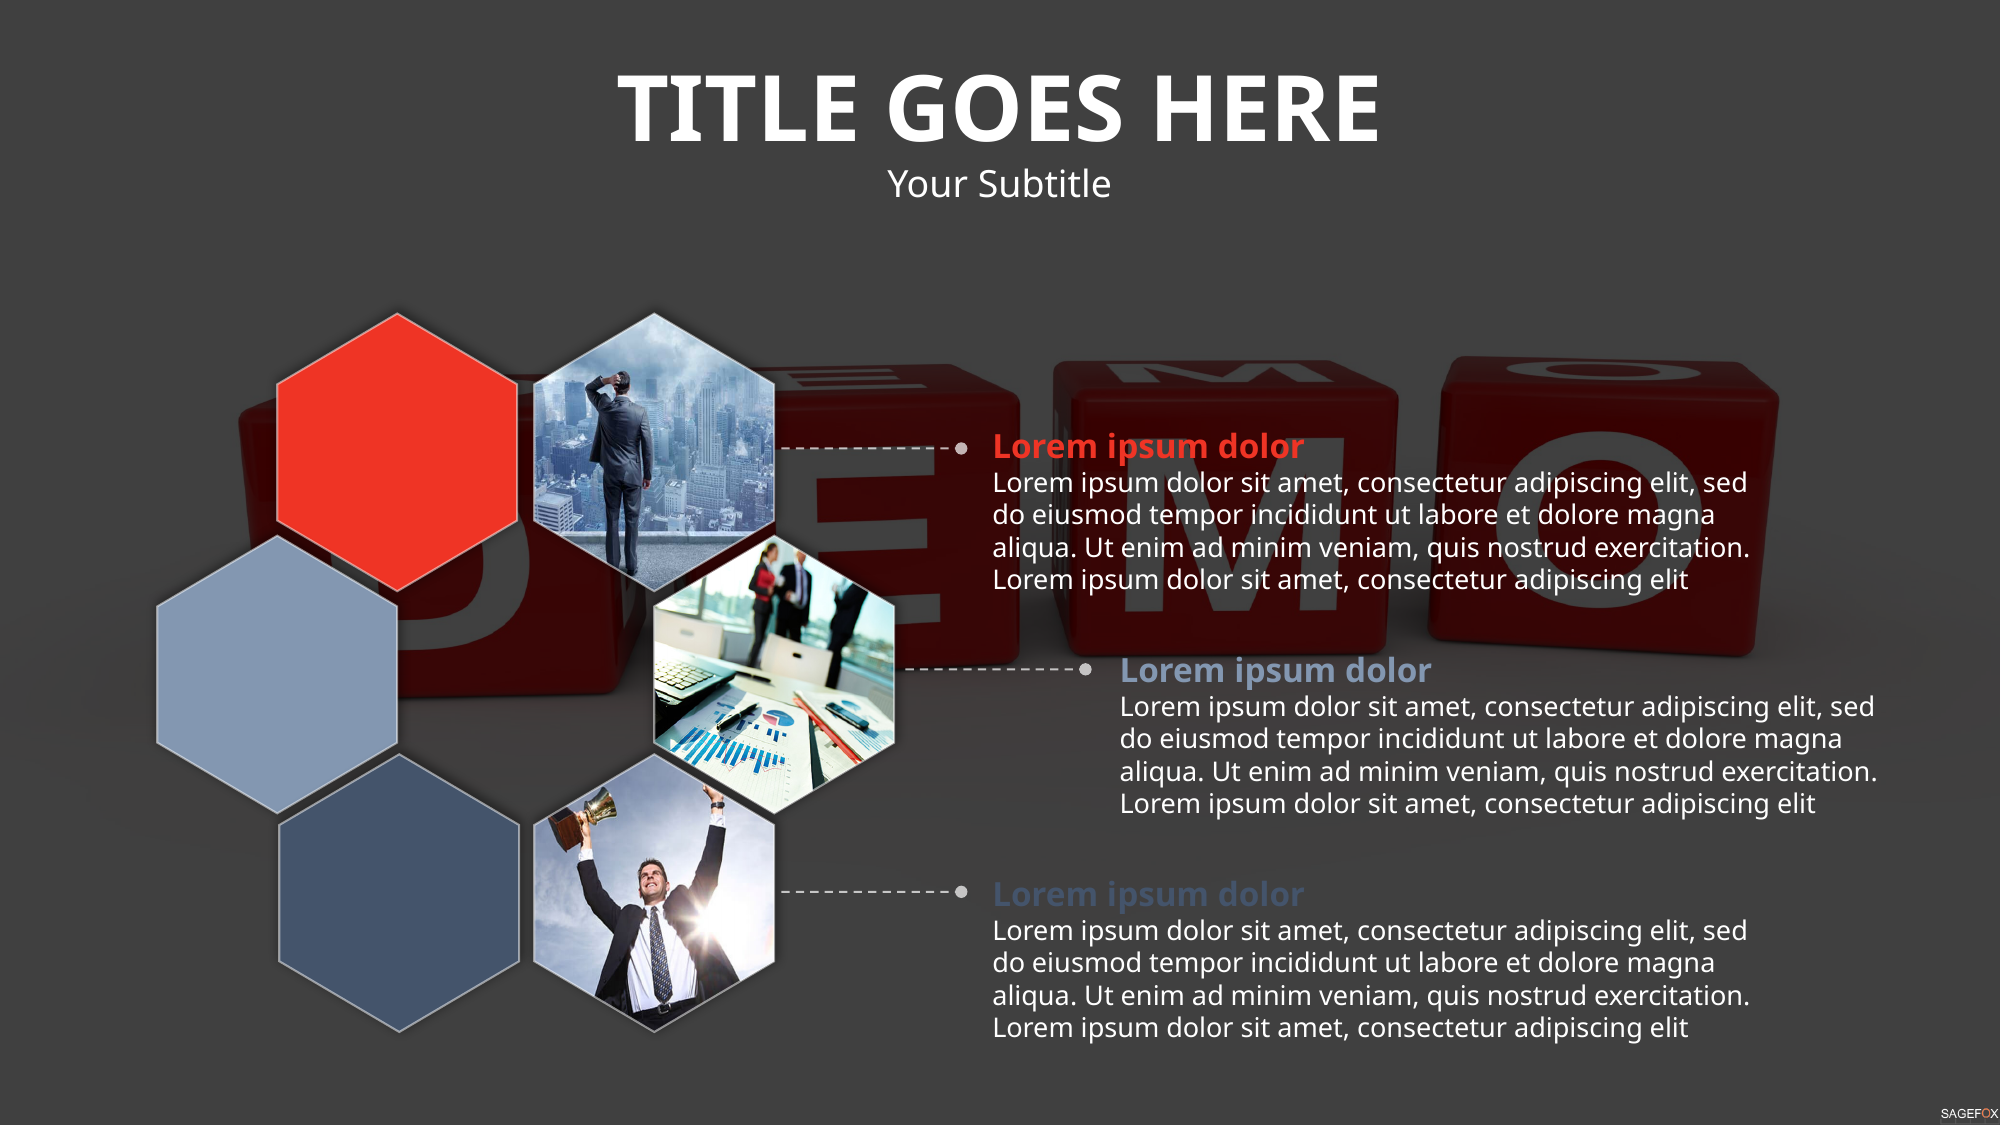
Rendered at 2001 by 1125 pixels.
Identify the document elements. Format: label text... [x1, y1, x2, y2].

text_box [533, 312, 776, 593]
text_box Lorem ipsum dolor Lorem ipsum dolor sit amet, consectetur adipiscing elit, sed do eiusmod tempor incididunt ut labore et dolore magna aliqua. Ut enim ad minim veniam, quis nostrud exercitation. Lorem ipsum dolor sit amet, consectetur adipiscing elit [1109, 644, 1898, 825]
picture [0, 0, 2001, 1125]
text_box [533, 753, 776, 1034]
text_box [653, 534, 896, 815]
text_box TITLE GOES HERE Your Subtitle [548, 42, 1452, 212]
text_box Lorem ipsum dolor Lorem ipsum dolor sit amet, consectetur adipiscing elit, sed do eiusmod tempor incididunt ut labore et dolore magna aliqua. Ut enim ad minim veniam, quis nostrud exercitation. Lorem ipsum dolor sit amet, consectetur adipiscing elit [982, 868, 1770, 1049]
text_box [278, 753, 521, 1034]
text_box [156, 534, 399, 814]
text_box [276, 312, 519, 592]
text_box Lorem ipsum dolor Lorem ipsum dolor sit amet, consectetur adipiscing elit, sed do eiusmod tempor incididunt ut labore et dolore magna aliqua. Ut enim ad minim veniam, quis nostrud exercitation. Lorem ipsum dolor sit amet, consectetur adipiscing elit [982, 420, 1770, 601]
